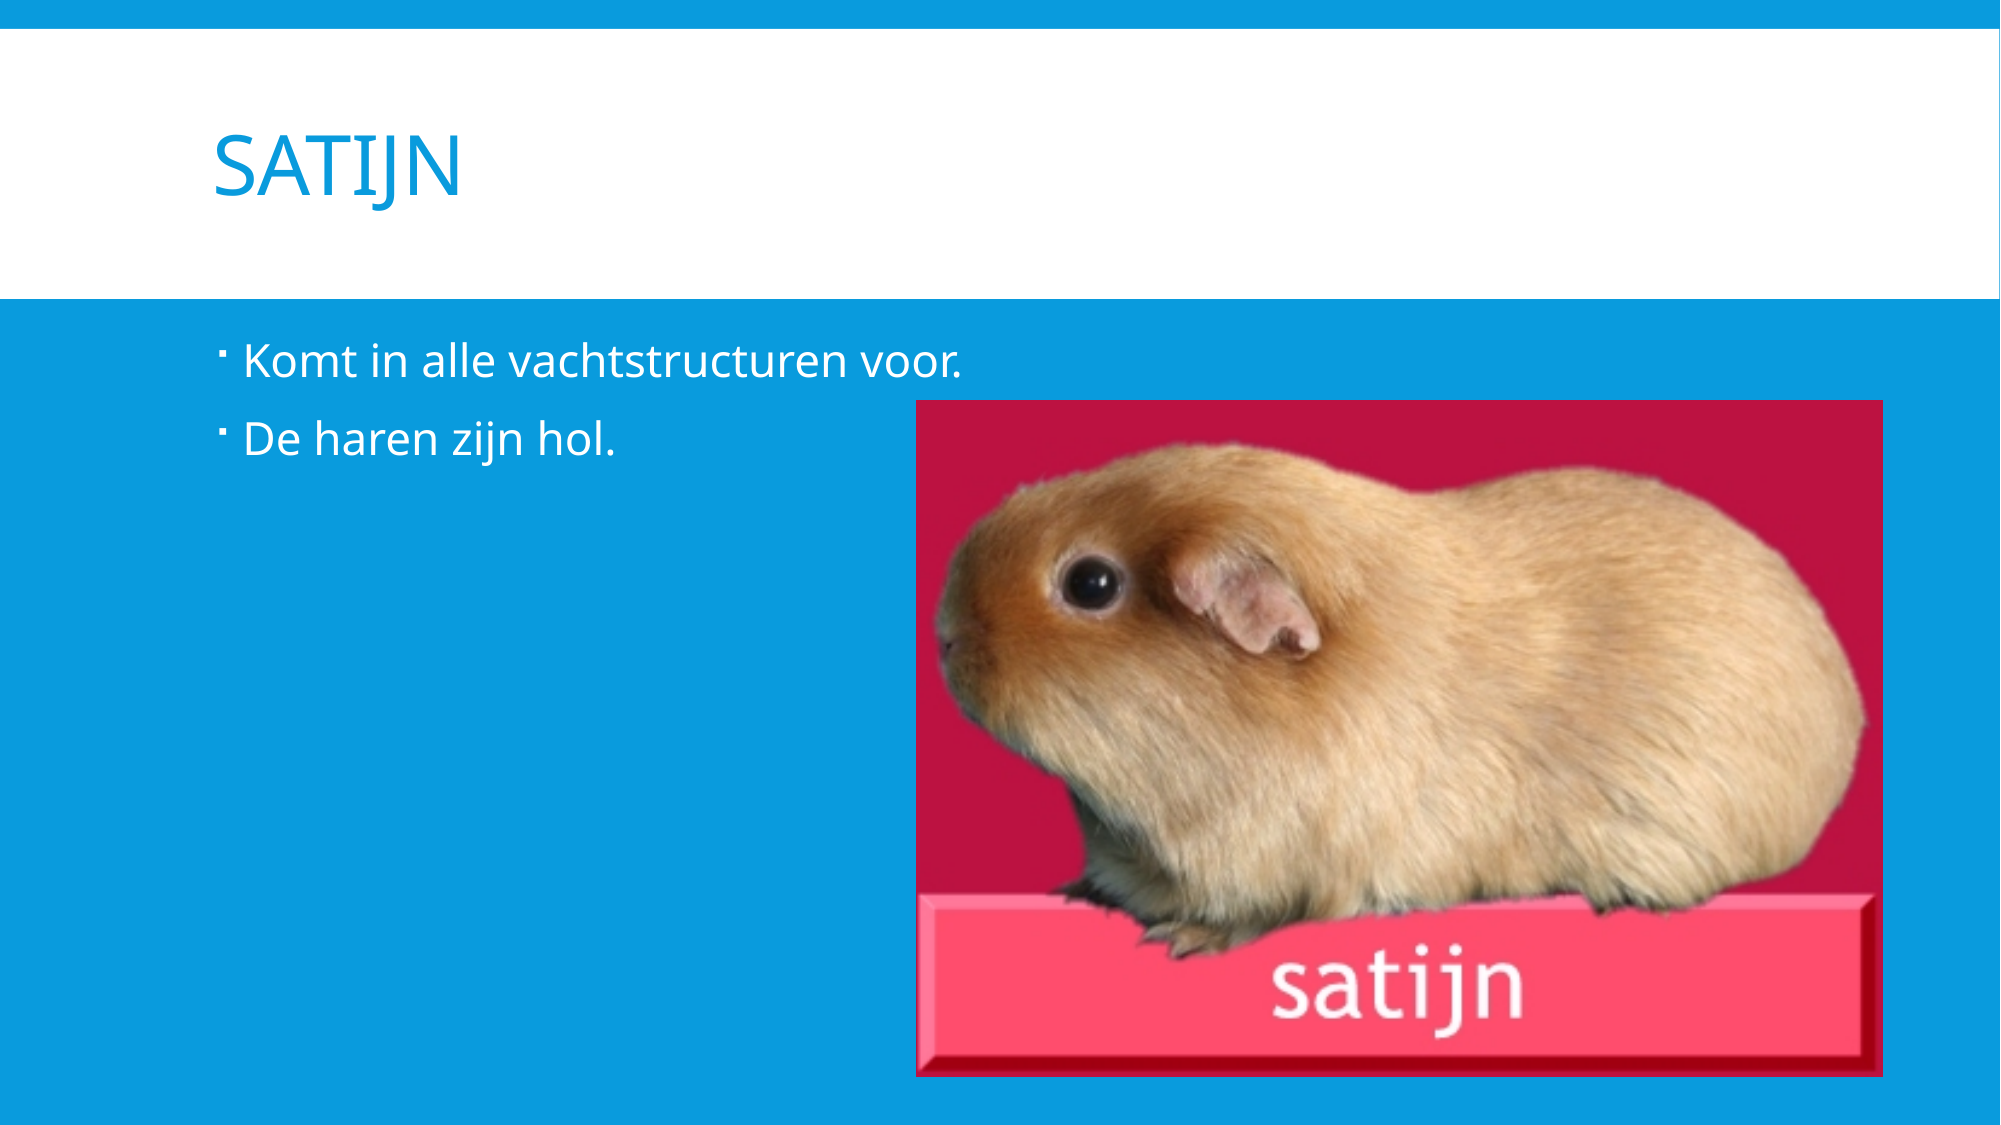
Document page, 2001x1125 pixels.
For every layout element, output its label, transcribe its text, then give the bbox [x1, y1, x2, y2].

list Komt in alle vachtstructuren voor. De haren zijn hol. [197, 329, 1803, 1020]
title Satijn [197, 46, 1803, 295]
picture [917, 401, 1882, 1076]
